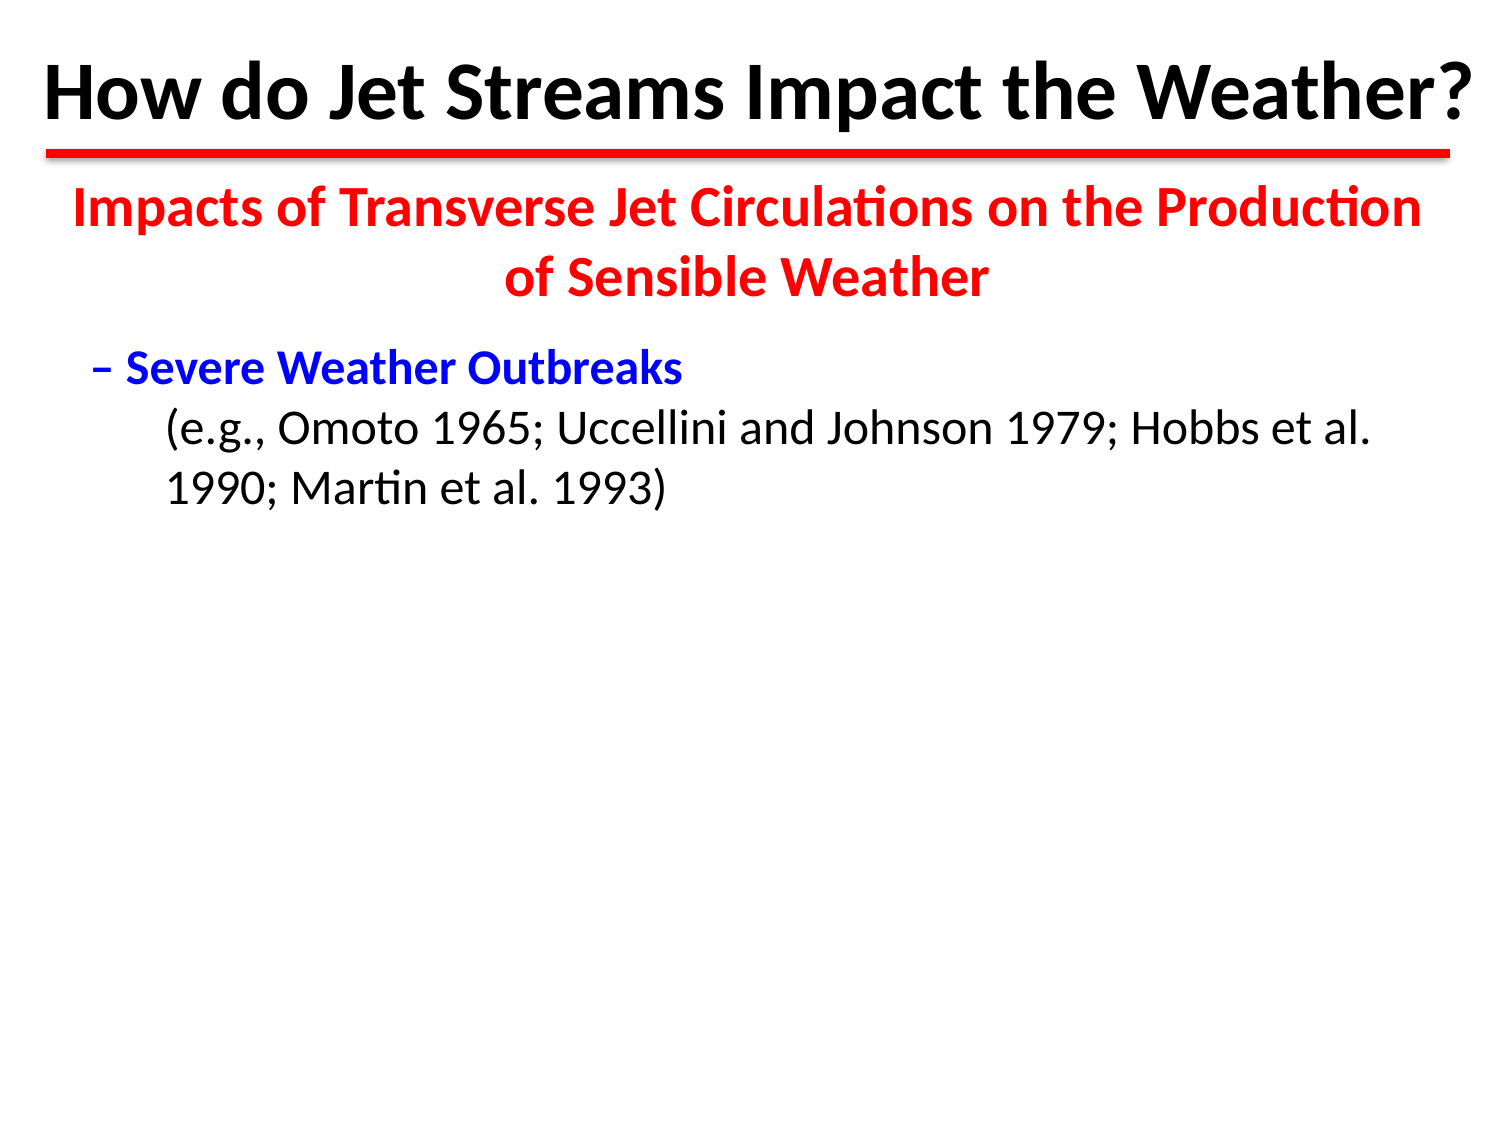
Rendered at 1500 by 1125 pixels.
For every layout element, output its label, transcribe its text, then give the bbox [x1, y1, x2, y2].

text_box How do Jet Streams Impact the Weather? [28, 28, 1500, 144]
text_box – Severe Weather Outbreaks (e.g., Omoto 1965; Uccellini and Johnson 1979; Hobbs et al. 1990; Martin et al. 1993) [74, 326, 1450, 582]
text_box Impacts of Transverse Jet Circulations on the Production of Sensible Weather [46, 164, 1450, 315]
